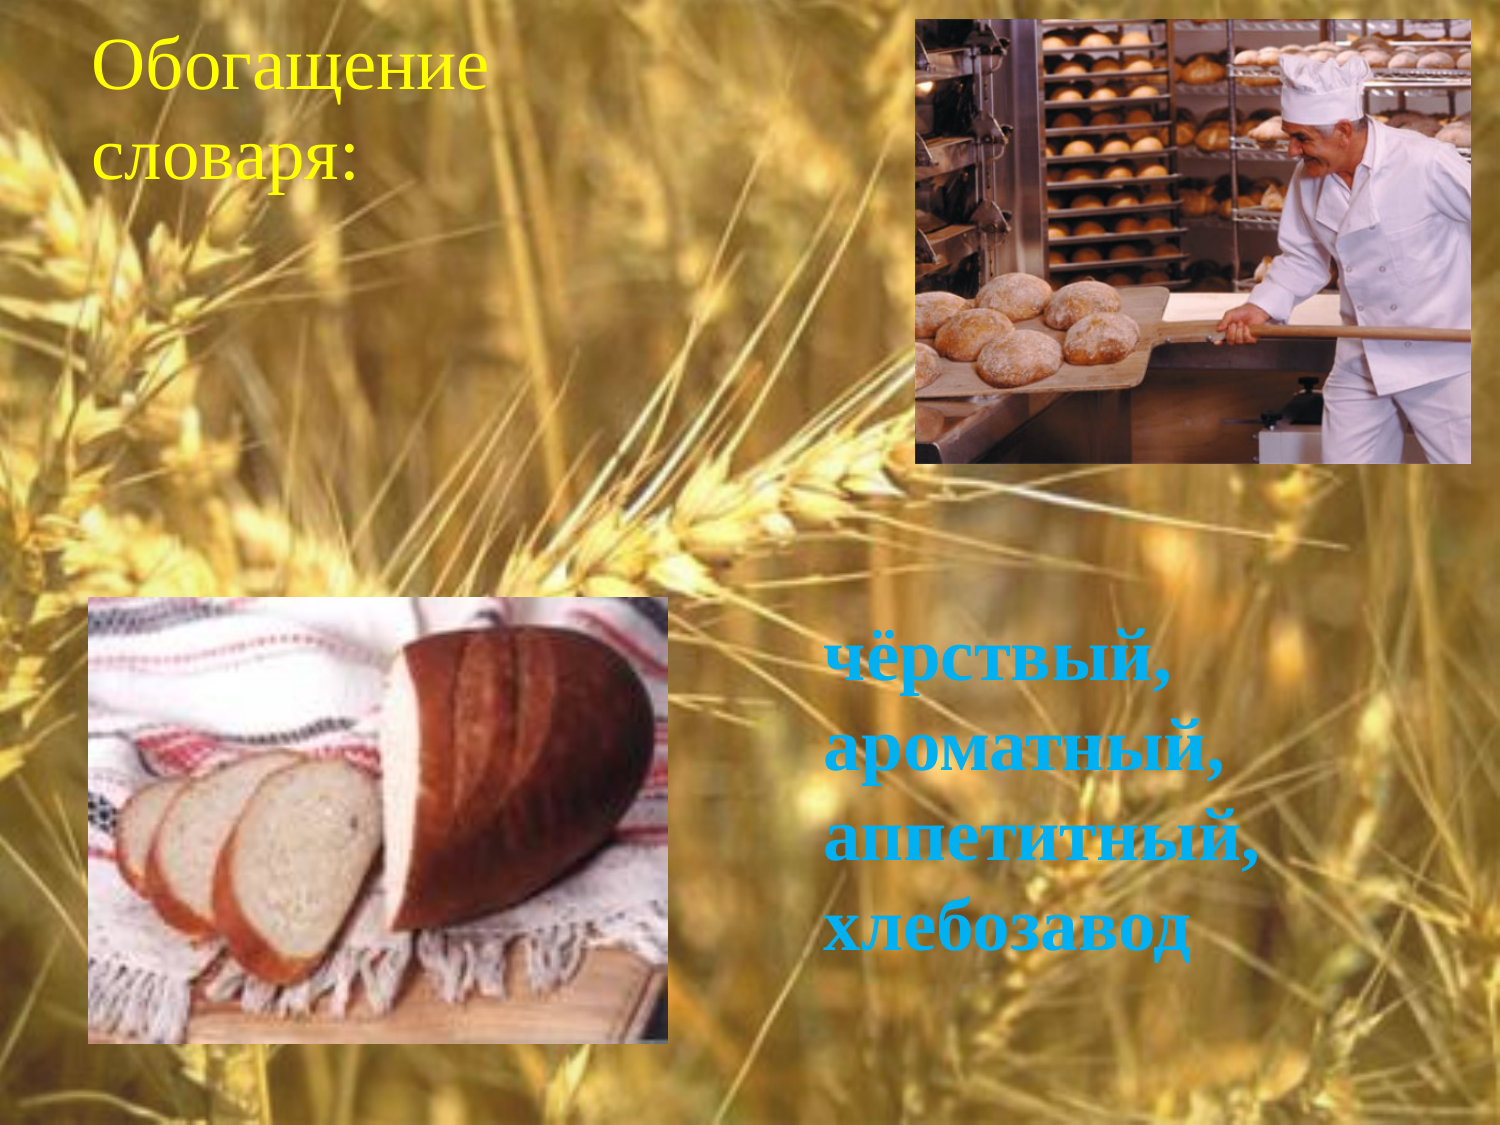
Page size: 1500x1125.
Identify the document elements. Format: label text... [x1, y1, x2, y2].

picture [87, 597, 668, 1045]
list чёрствый, ароматный, аппетитный, хлебозавод [809, 597, 1369, 1011]
title Обогащение словаря: [76, 101, 571, 293]
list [914, 18, 1472, 464]
